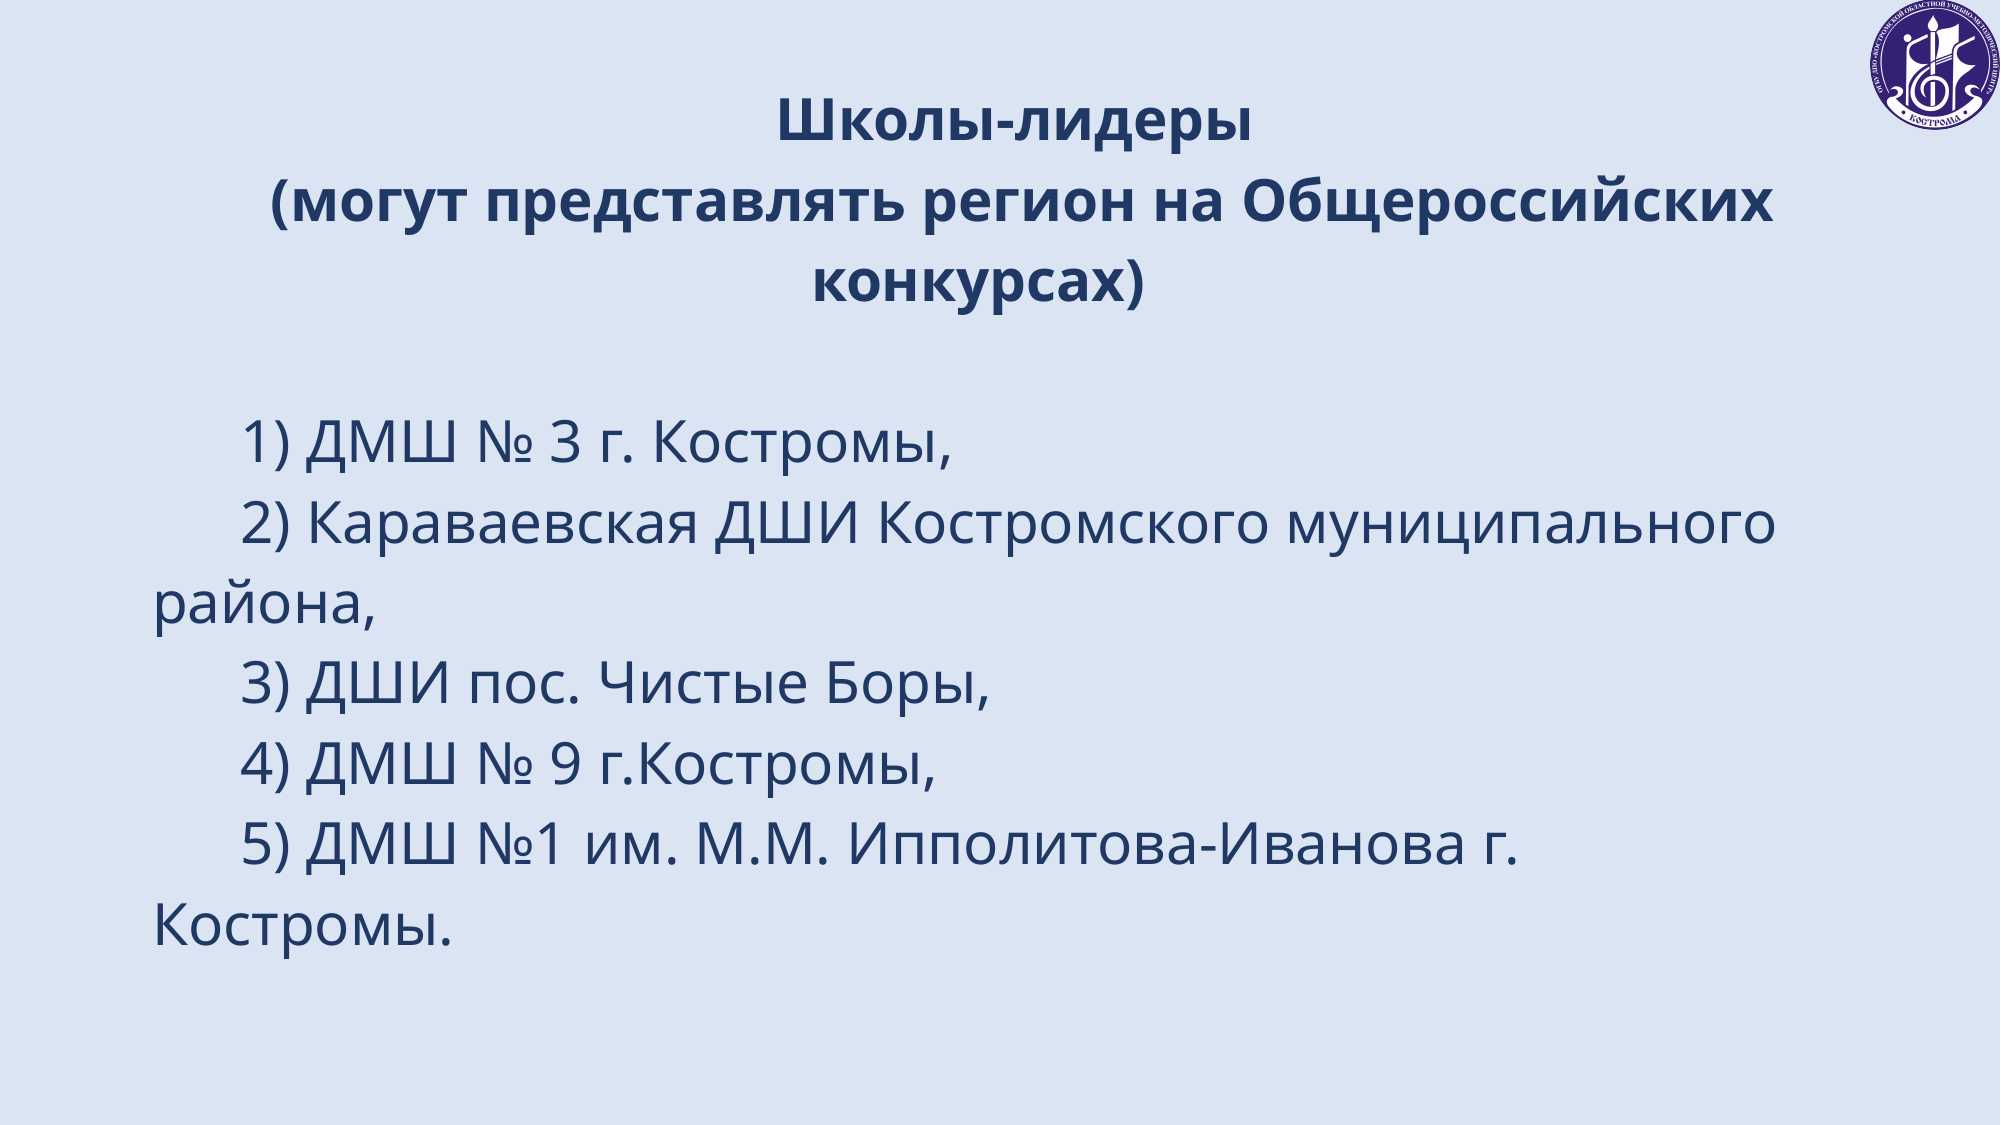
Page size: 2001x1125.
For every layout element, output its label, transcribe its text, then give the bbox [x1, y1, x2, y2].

picture [1870, 0, 2000, 130]
text_box Школы-лидеры (могут представлять регион на Общероссийских конкурсах) 1) ДМШ № 3 г. Костромы, 2) Караваевская ДШИ Костромского муниципального района, 3) ДШИ пос. Чистые Боры, 4) ДМШ № 9 г.Костромы, 5) ДМШ №1 им. М.М. Ипполитова-Иванова г. Костромы. [137, 64, 1819, 965]
